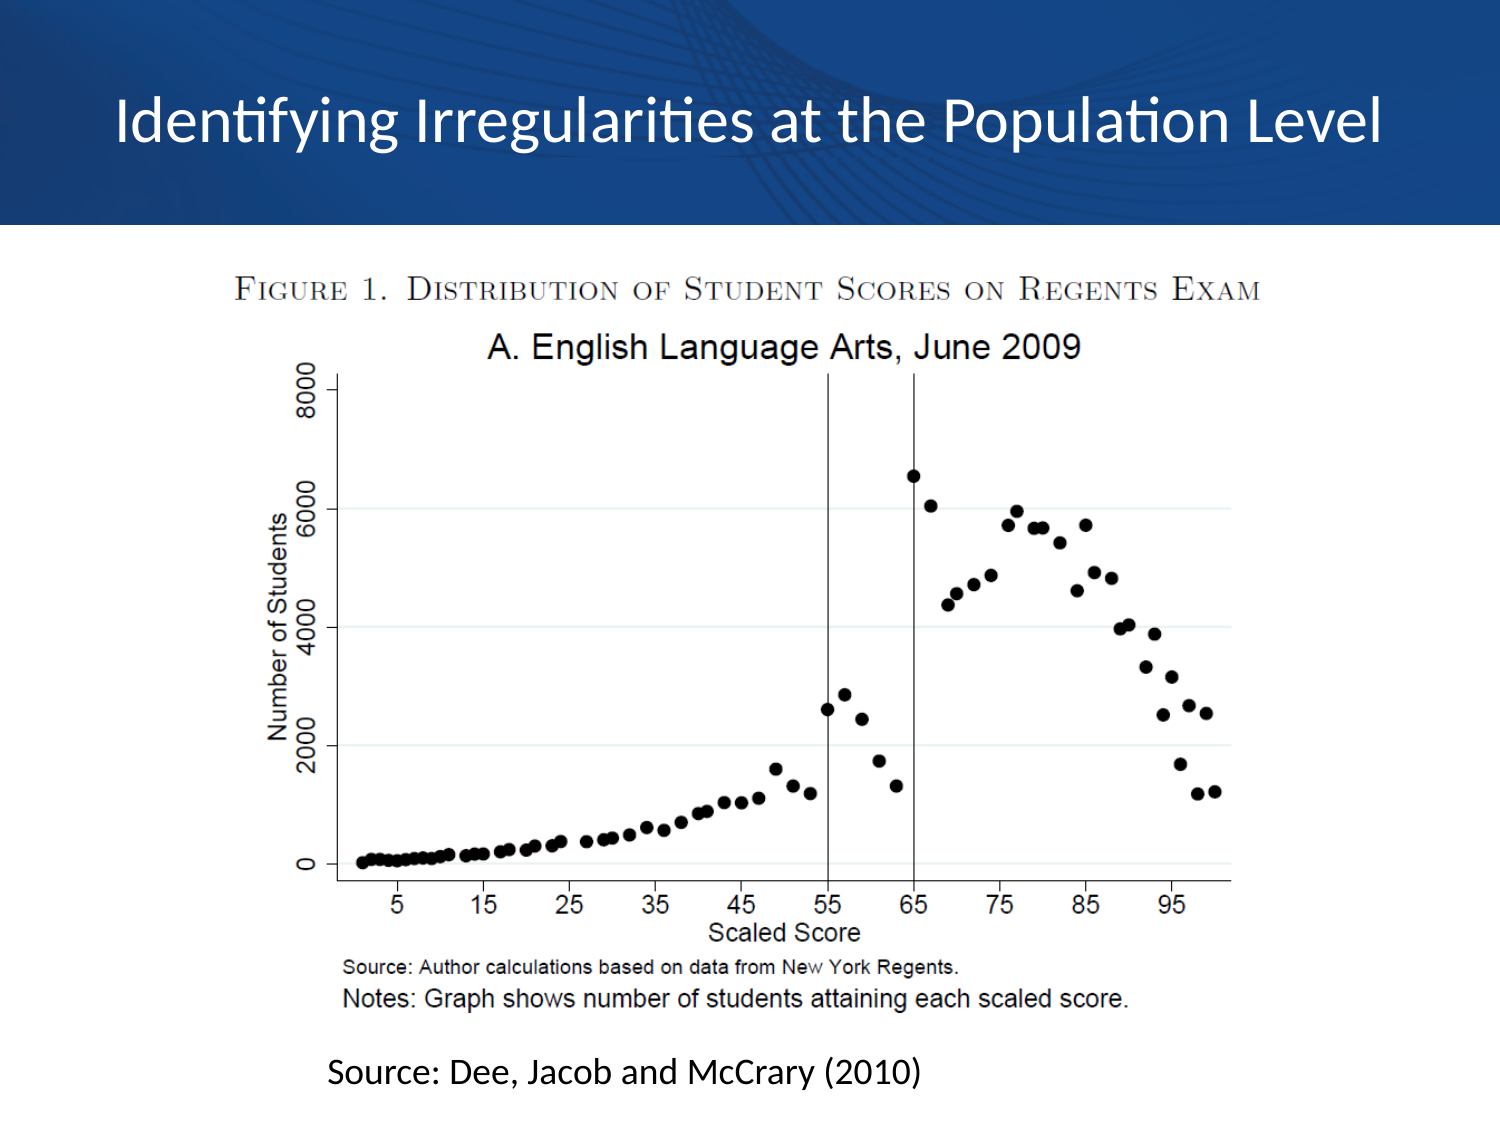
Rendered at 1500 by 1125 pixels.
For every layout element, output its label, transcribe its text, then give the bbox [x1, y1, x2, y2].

picture [0, 0, 1500, 225]
text_box Source: Dee, Jacob and McCrary (2010) [312, 1039, 1038, 1100]
title Identifying Irregularities at the Population Level [75, 45, 1425, 188]
picture [174, 262, 1326, 1022]
